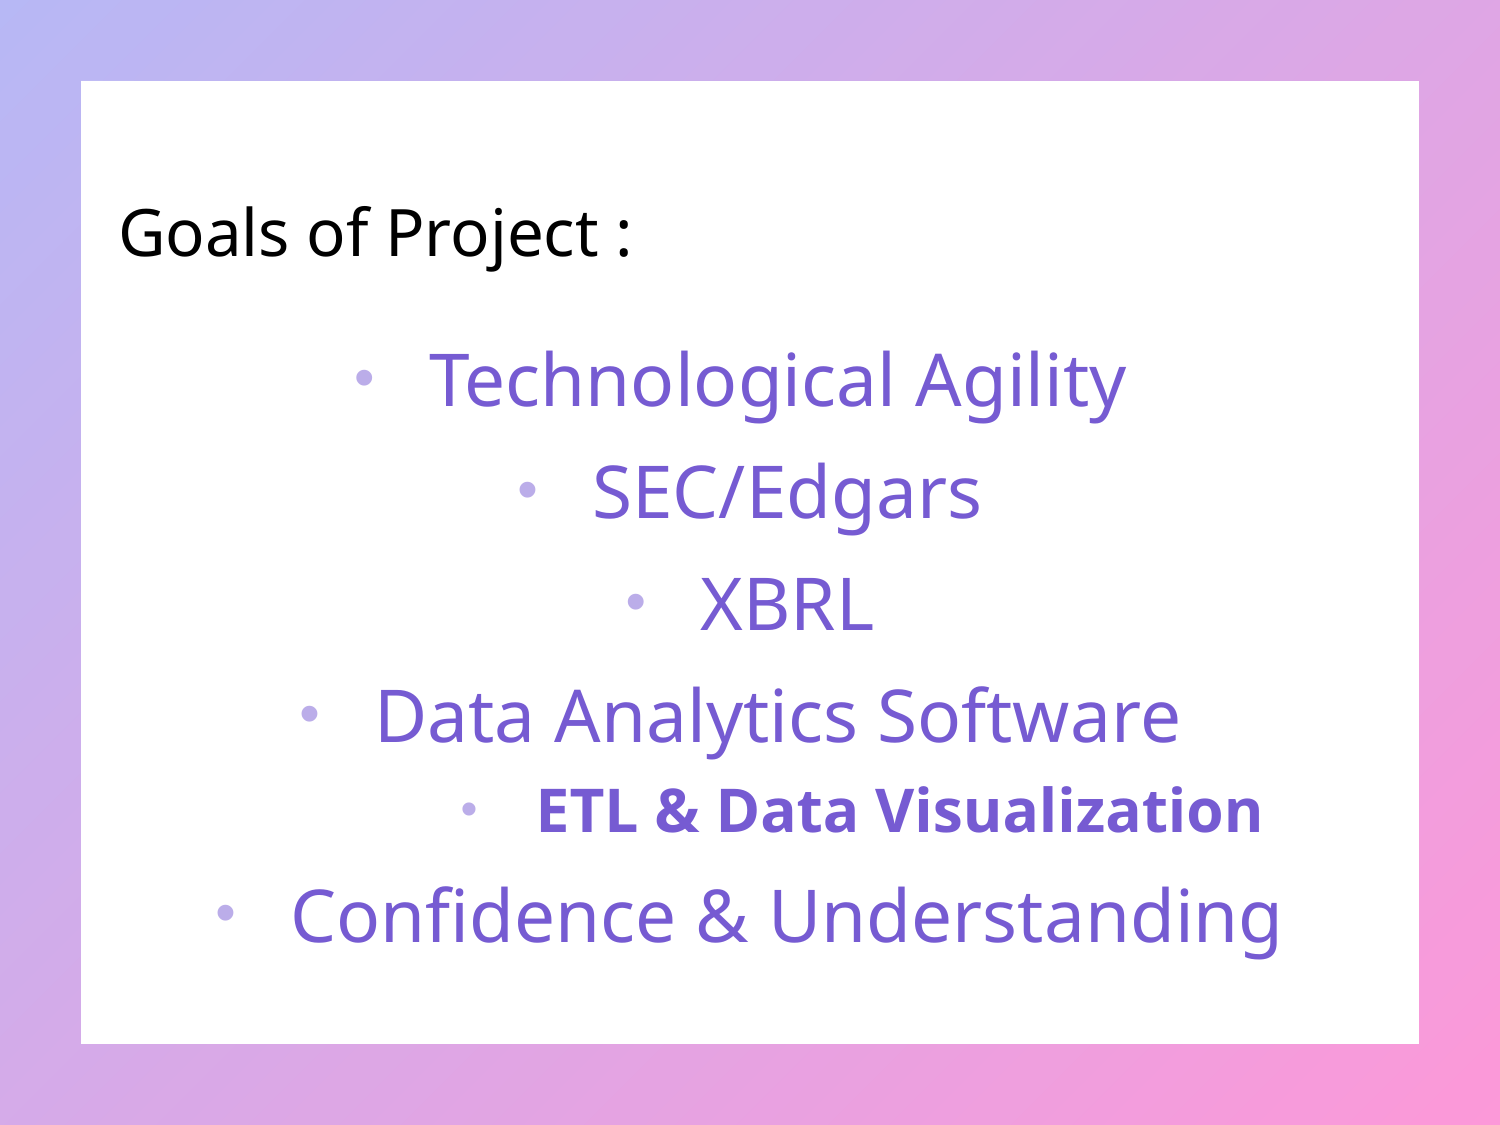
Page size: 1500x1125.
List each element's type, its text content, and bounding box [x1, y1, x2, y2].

list Technological Agility SEC/Edgars XBRL Data Analytics Software ETL & Data Visualization Confidence & Understanding [103, 317, 1397, 1017]
title Goals of Project : [103, 192, 1500, 397]
footer SAMPLE FOOTER TEXT [496, 931, 1004, 977]
